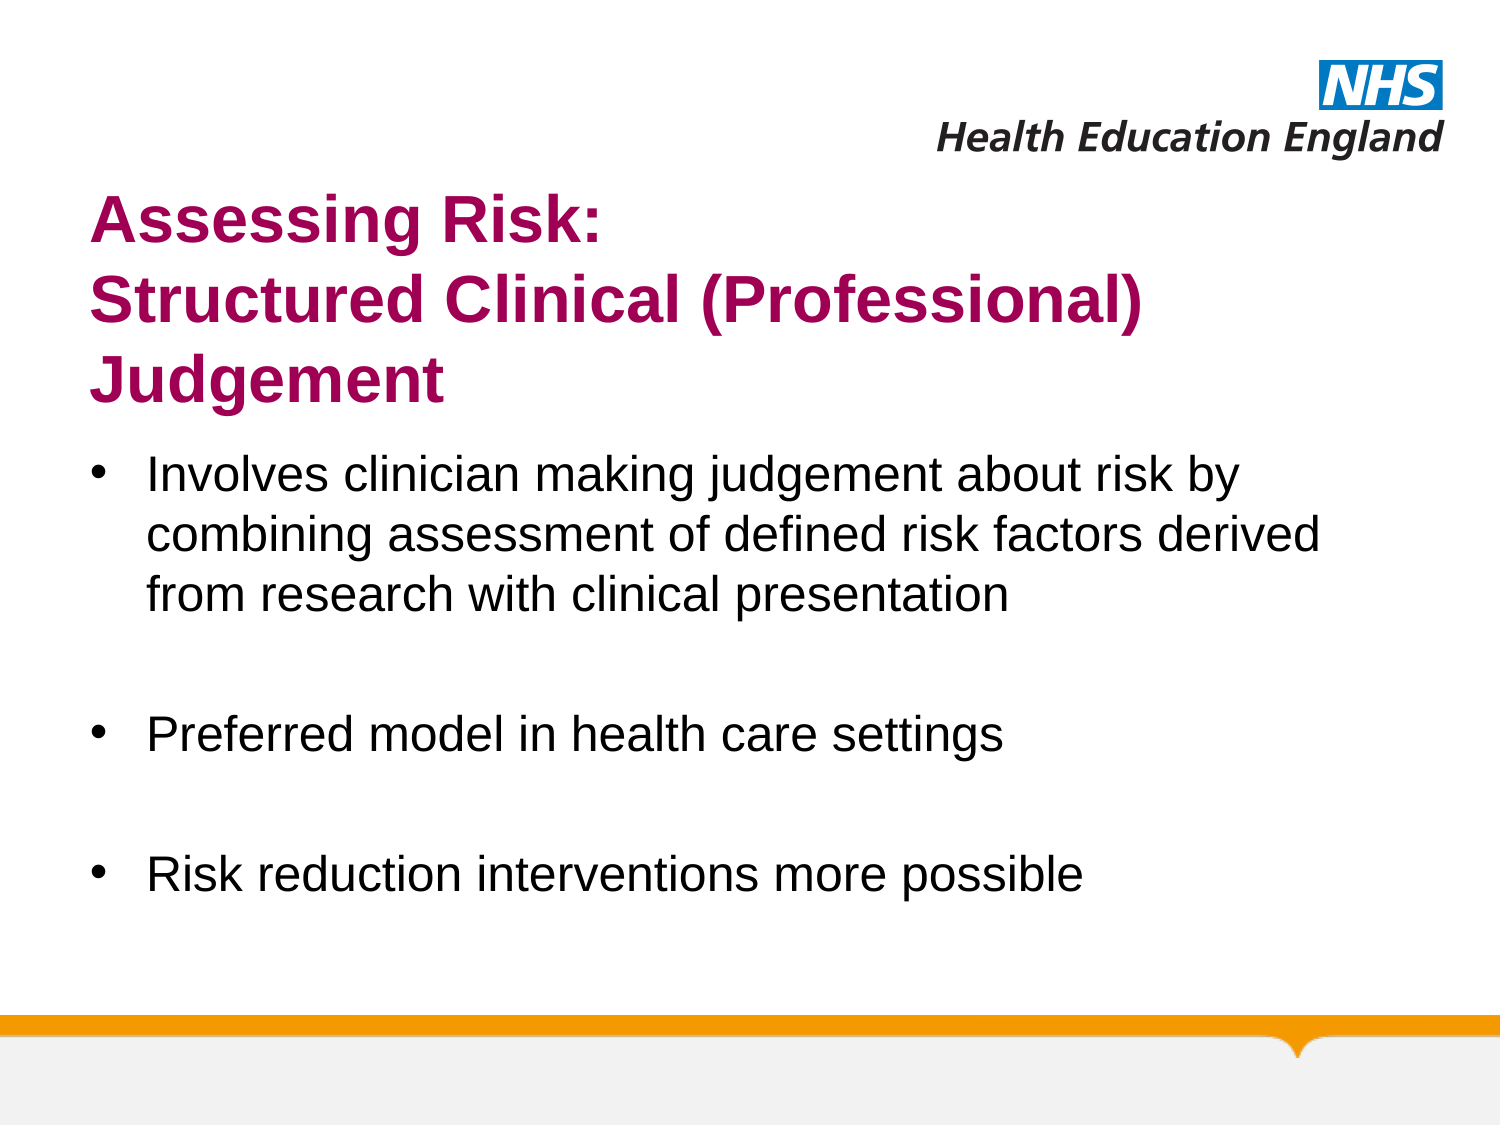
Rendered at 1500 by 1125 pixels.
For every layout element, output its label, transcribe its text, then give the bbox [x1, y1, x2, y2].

title Assessing Risk: Structured Clinical (Professional) Judgement [75, 168, 1350, 280]
picture [936, 59, 1445, 161]
list Involves clinician making judgement about risk by combining assessment of defined risk factors derived from research with clinical presentation Preferred model in health care settings Risk reduction interventions more possible [75, 433, 1361, 1044]
